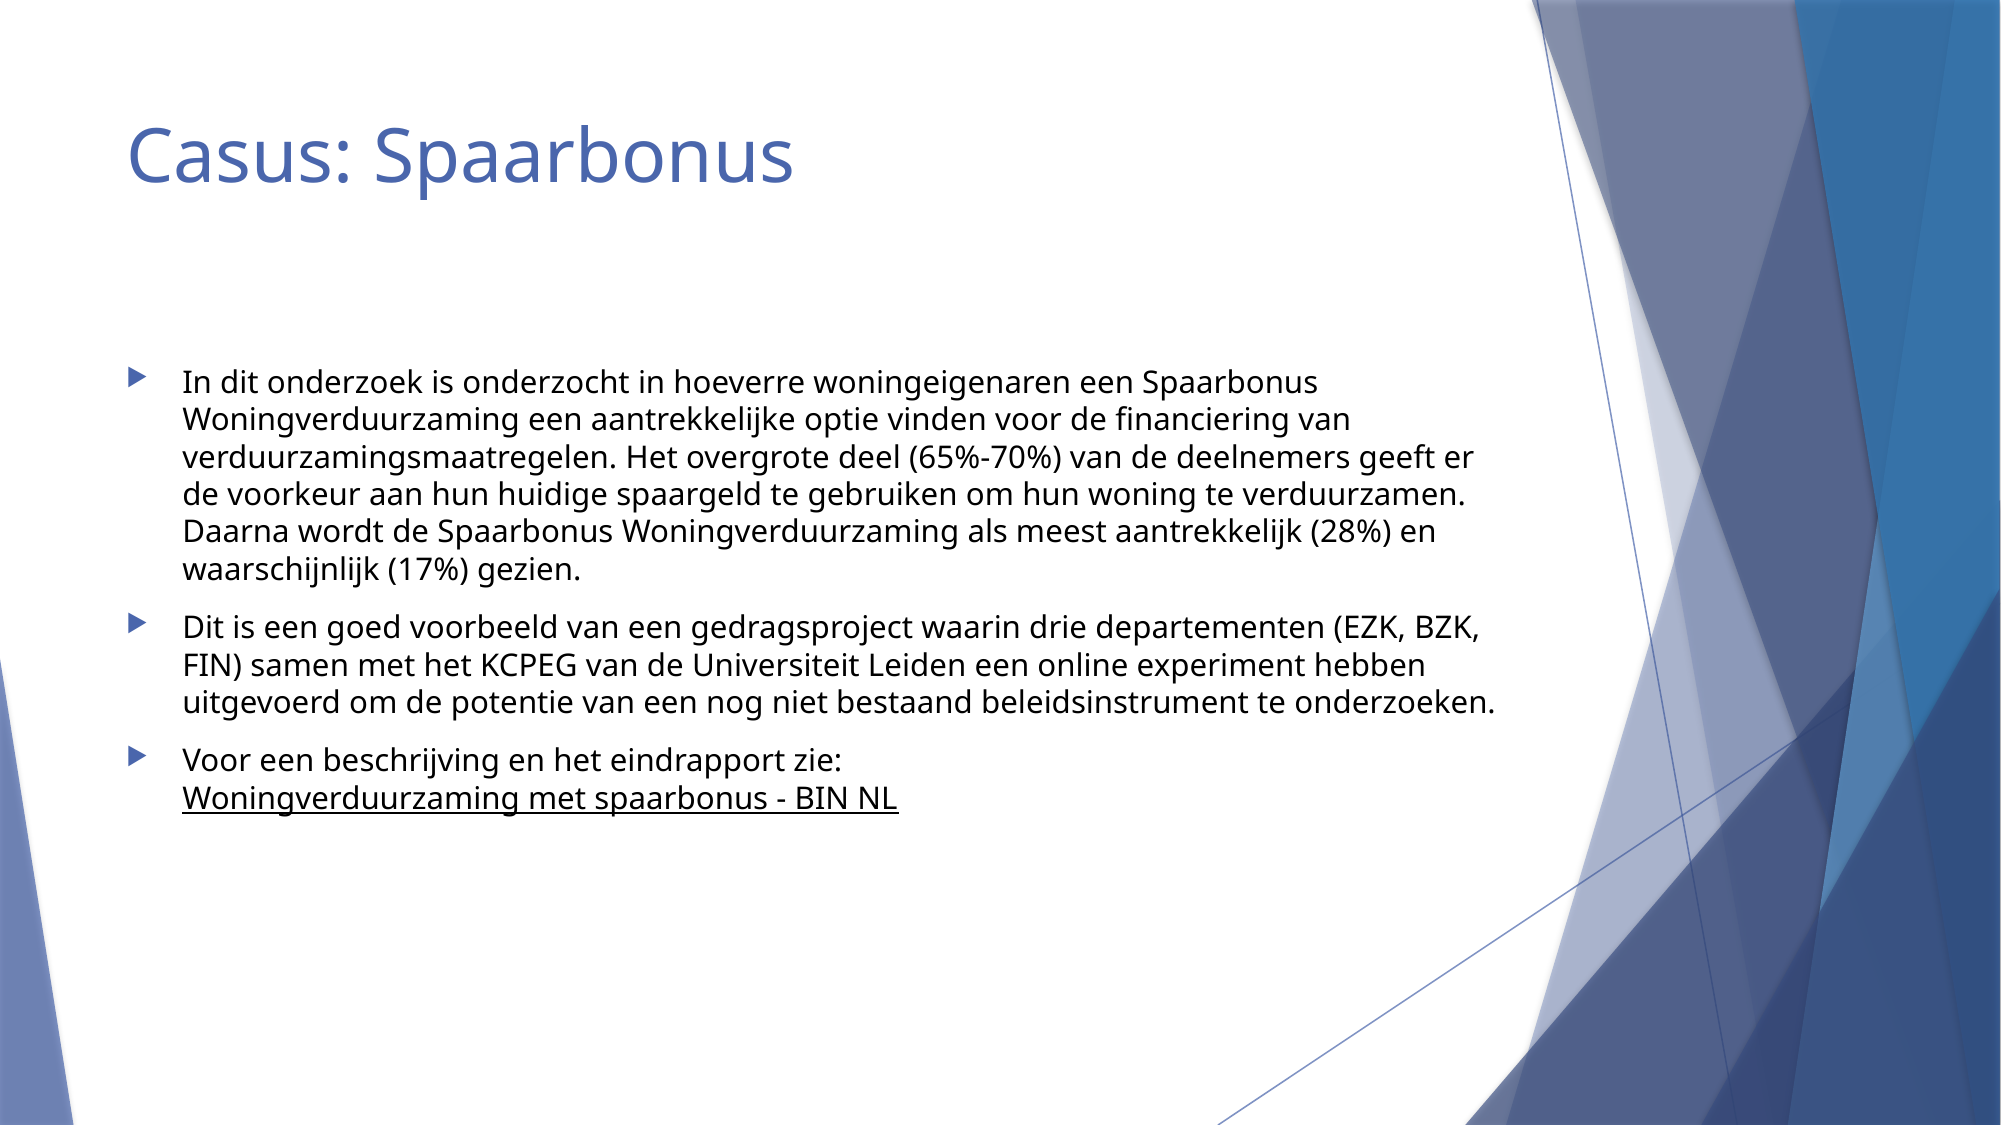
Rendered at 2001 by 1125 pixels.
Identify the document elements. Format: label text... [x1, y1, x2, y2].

title Casus: Spaarbonus [111, 99, 1522, 317]
list In dit onderzoek is onderzocht in hoeverre woningeigenaren een Spaarbonus Woningverduurzaming een aantrekkelijke optie vinden voor de financiering van verduurzamingsmaatregelen. Het overgrote deel (65%-70%) van de deelnemers geeft er de voorkeur aan hun huidige spaargeld te gebruiken om hun woning te verduurzamen. Daarna wordt de Spaarbonus Woningverduurzaming als meest aantrekkelijk (28%) en waarschijnlijk (17%) gezien. Dit is een goed voorbeeld van een gedragsproject waarin drie departementen (EZK, BZK, FIN) samen met het KCPEG van de Universiteit Leiden een online experiment hebben uitgevoerd om de potentie van een nog niet bestaand beleidsinstrument te onderzoeken. Voor een beschrijving en het eindrapport zie: Woningverduurzaming met spaarbonus - BIN NL [111, 354, 1522, 992]
